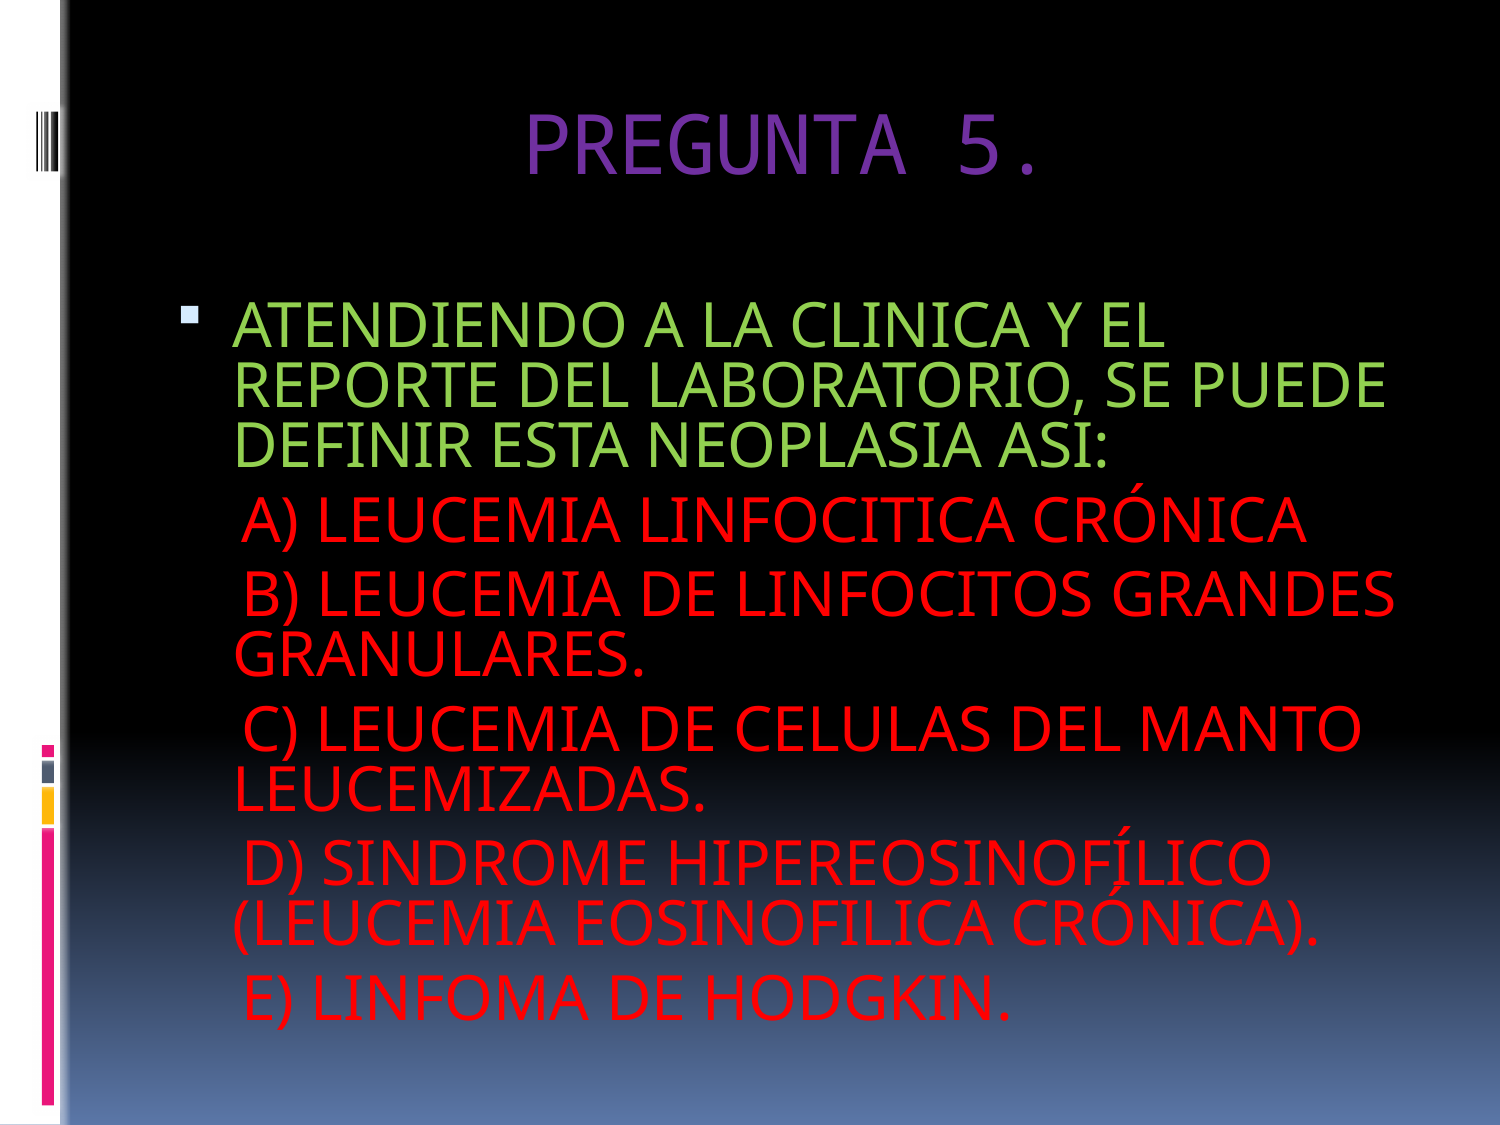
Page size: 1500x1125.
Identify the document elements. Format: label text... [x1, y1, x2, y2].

list ATENDIENDO A LA CLINICA Y EL REPORTE DEL LABORATORIO, SE PUEDE DEFINIR ESTA NEOPLASIA ASI: A) LEUCEMIA LINFOCITICA CRÓNICA B) LEUCEMIA DE LINFOCITOS GRANDES GRANULARES. C) LEUCEMIA DE CELULAS DEL MANTO LEUCEMIZADAS. D) SINDROME HIPEREOSINOFÍLICO (LEUCEMIA EOSINOFILICA CRÓNICA). E) LINFOMA DE HODGKIN. [150, 292, 1425, 1043]
title PREGUNTA 5. [150, 83, 1425, 234]
